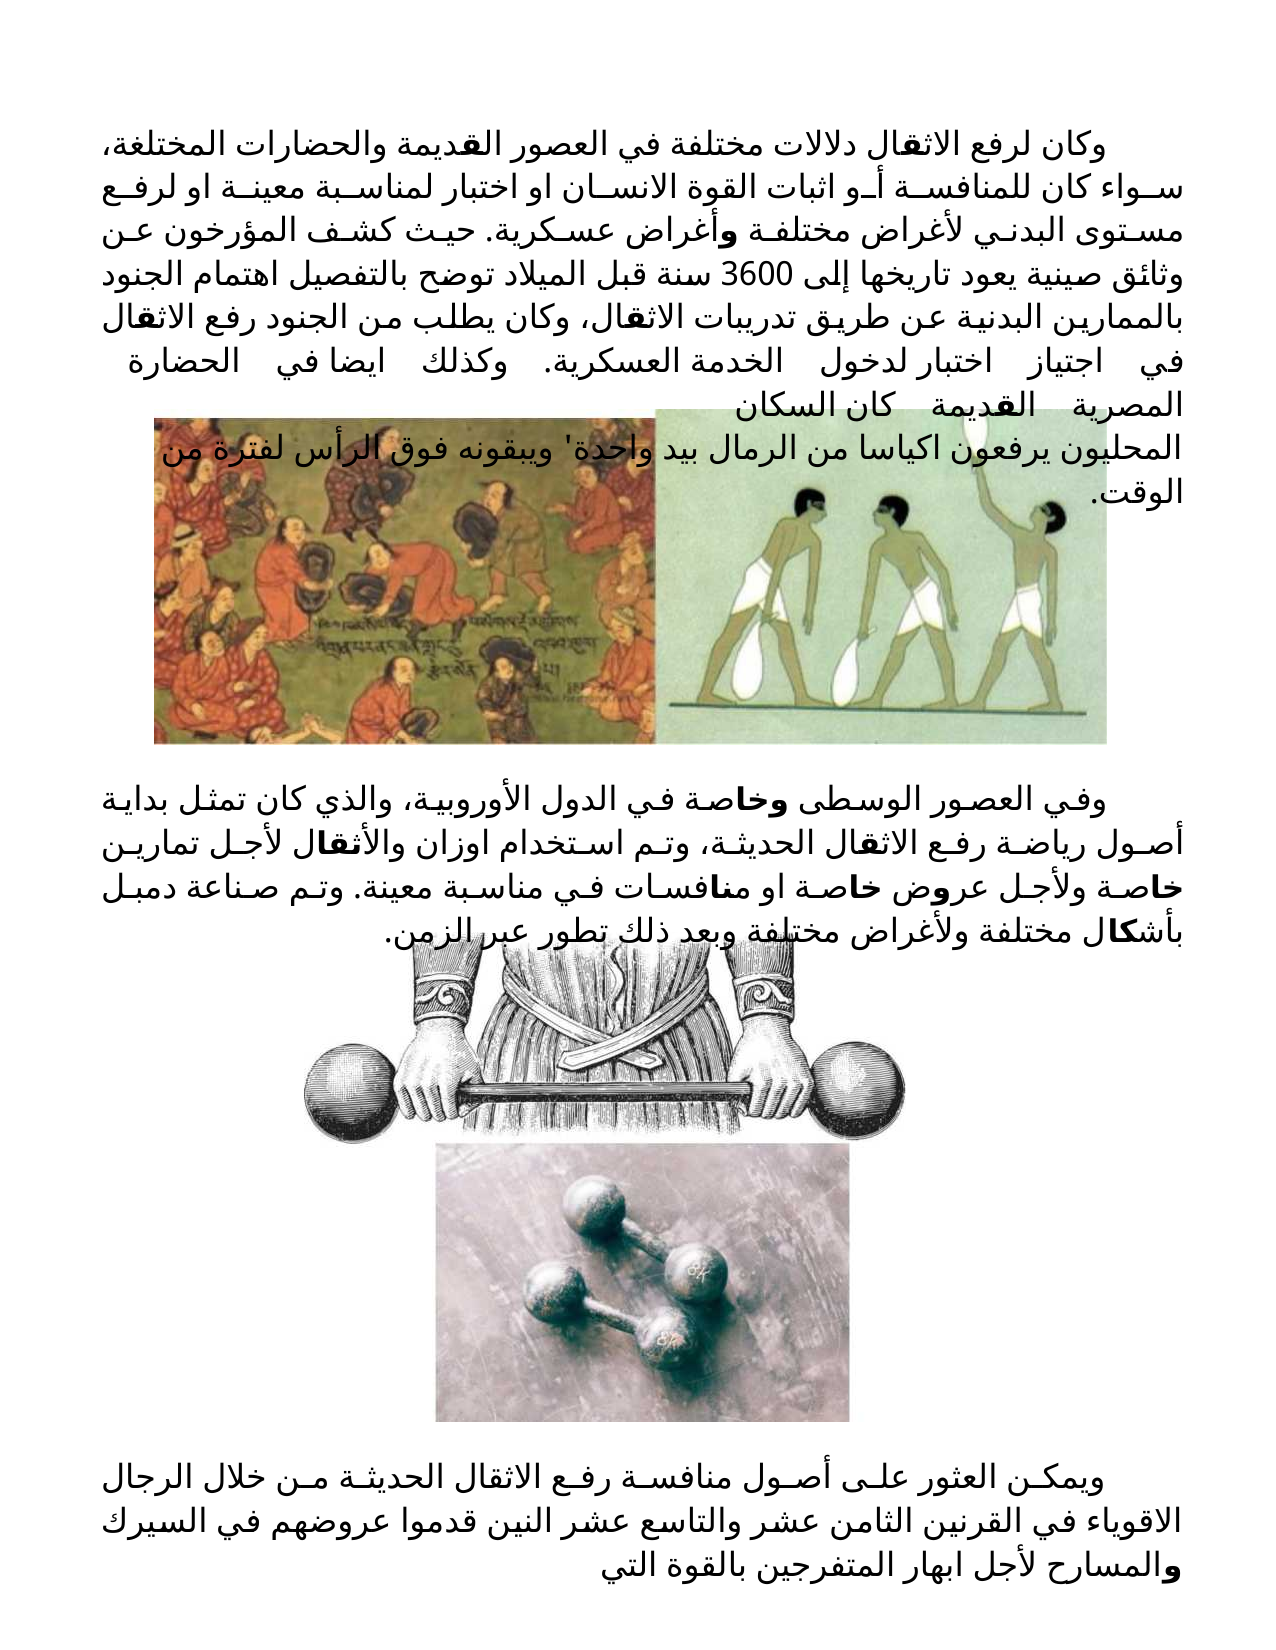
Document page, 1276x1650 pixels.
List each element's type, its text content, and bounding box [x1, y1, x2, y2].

text_box وفي العصور الوسطى وخاصة في الدول الأوروبية، والذي كان تمثل بداية أصول رياضة رفع الاثقال الحديثة، وتم استخدام اوزان والأثقال لأجل تمارين خاصة ولأجل عروض خاصة او منافسات في مناسبة معينة. وتم صناعة دمبل بأشكال مختلفة ولأغراض مختلفة وبعد ذلك تطور عبر الزمن. [100, 773, 1185, 902]
text_box وكان لرفع الاثقال دلالات مختلفة في العصور القديمة والحضارات المختلغة، سواء كان للمنافسة أو اثبات القوة الانسان او اختبار لمناسبة معينة او لرفع مستوى البدني لأغراض مختلفة وأغراض عسكرية. حيث كشف المؤرخون عن وثائق صينية يعود تاريخها إلى 3600 سنة قبل الميلاد توضح بالتفصيل اهتمام الجنود بالممارين البدنية عن طريق تدريبات الاثقال، وكان يطلب من الجنود رفع الاثقال في اجتياز اختبار لدخول الخدمة العسكرية. وكذلك ايضا في الحضارة المصرية القديمة كان السكان المحليون يرفعون اكياسا من الرمال بيد واحدة' ويبقونه فوق الرأس لفترة من الوقت. [100, 117, 1185, 378]
text_box ويمكن العثور على أصول منافسة رفع الاثقال الحديثة من خلال الرجال الاقوياء في القرنين الثامن عشر والتاسع عشر النين قدموا عروضهم في السيرك والمسارح لأجل ابهار المتفرجين بالقوة التي [100, 1450, 1183, 1538]
picture [303, 932, 906, 1423]
picture [153, 409, 1107, 746]
